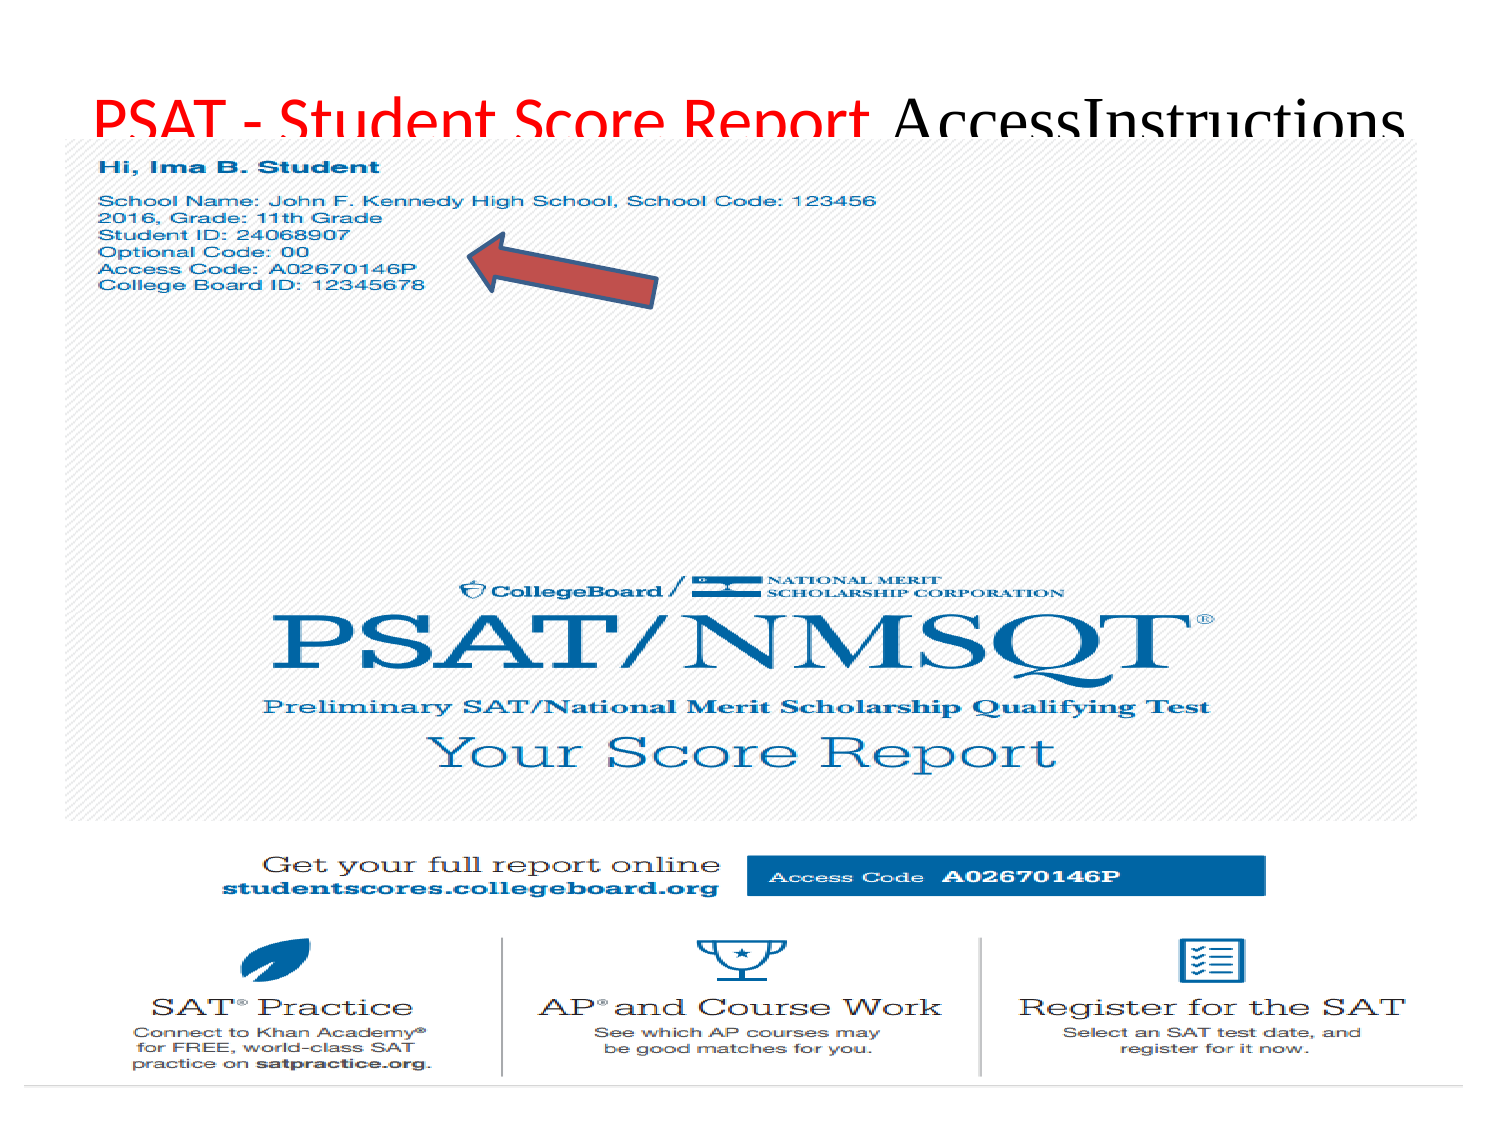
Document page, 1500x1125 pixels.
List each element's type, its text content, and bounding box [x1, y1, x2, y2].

title PSAT - Student Score Report AccessInstructions [75, 45, 1425, 135]
picture [24, 137, 1463, 1088]
